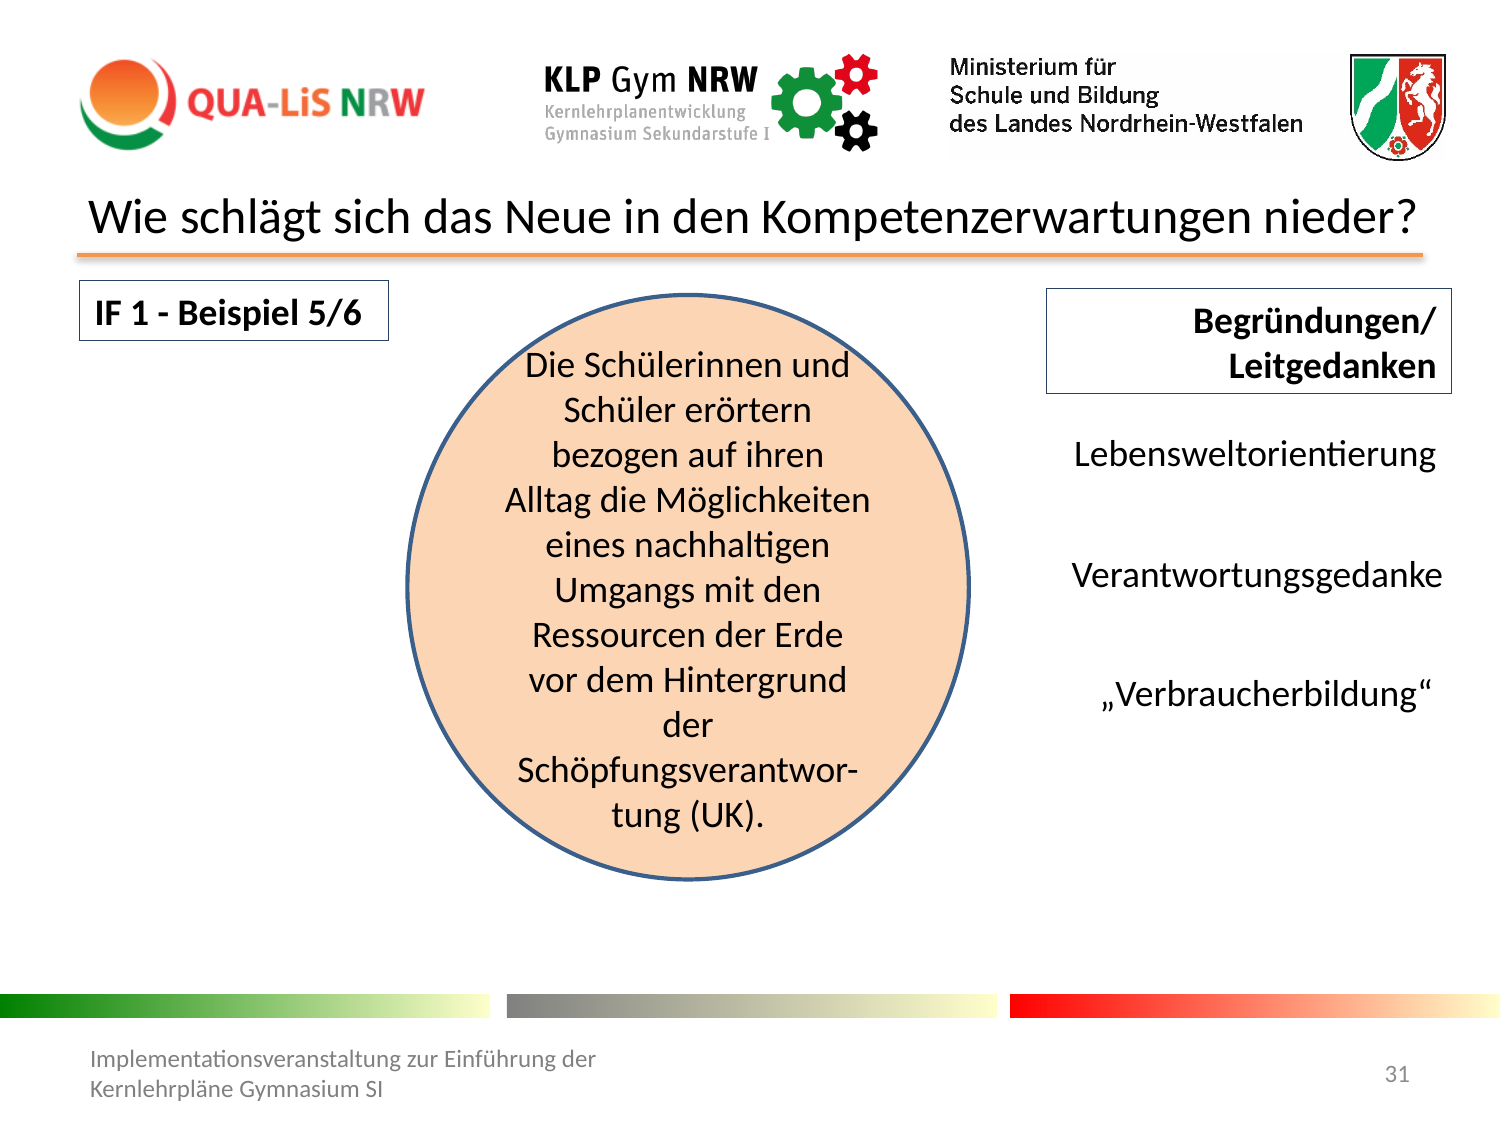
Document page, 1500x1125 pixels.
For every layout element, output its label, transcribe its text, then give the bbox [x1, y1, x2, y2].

title Wie schlägt sich das Neue in den Kompetenzerwartungen nieder? [73, 184, 1500, 244]
slide_number 31 [1328, 1042, 1425, 1103]
text_box Verantwortungsgedanke [997, 542, 1459, 603]
picture [501, 28, 908, 183]
text_box IF 1 - Beispiel 5/6 [79, 280, 389, 341]
picture [950, 54, 1446, 161]
text_box Begründungen/ Leitgedanken [1046, 288, 1452, 394]
text_box Lebensweltorientierung [1032, 421, 1452, 482]
picture [77, 52, 431, 154]
slide_number Implementationsveranstaltung zur Einführung der Kernlehrpläne Gymnasium SI [75, 1042, 680, 1102]
text_box Die Schülerinnen und Schüler erörtern bezogen auf ihren Alltag die Möglichkeiten eines nachhaltigen Umgangs mit den Ressourcen der Erde vor dem Hintergrund der Schöpfungsverantwor-tung (UK). [405, 292, 971, 882]
text_box „Verbraucherbildung“ [1035, 661, 1449, 722]
